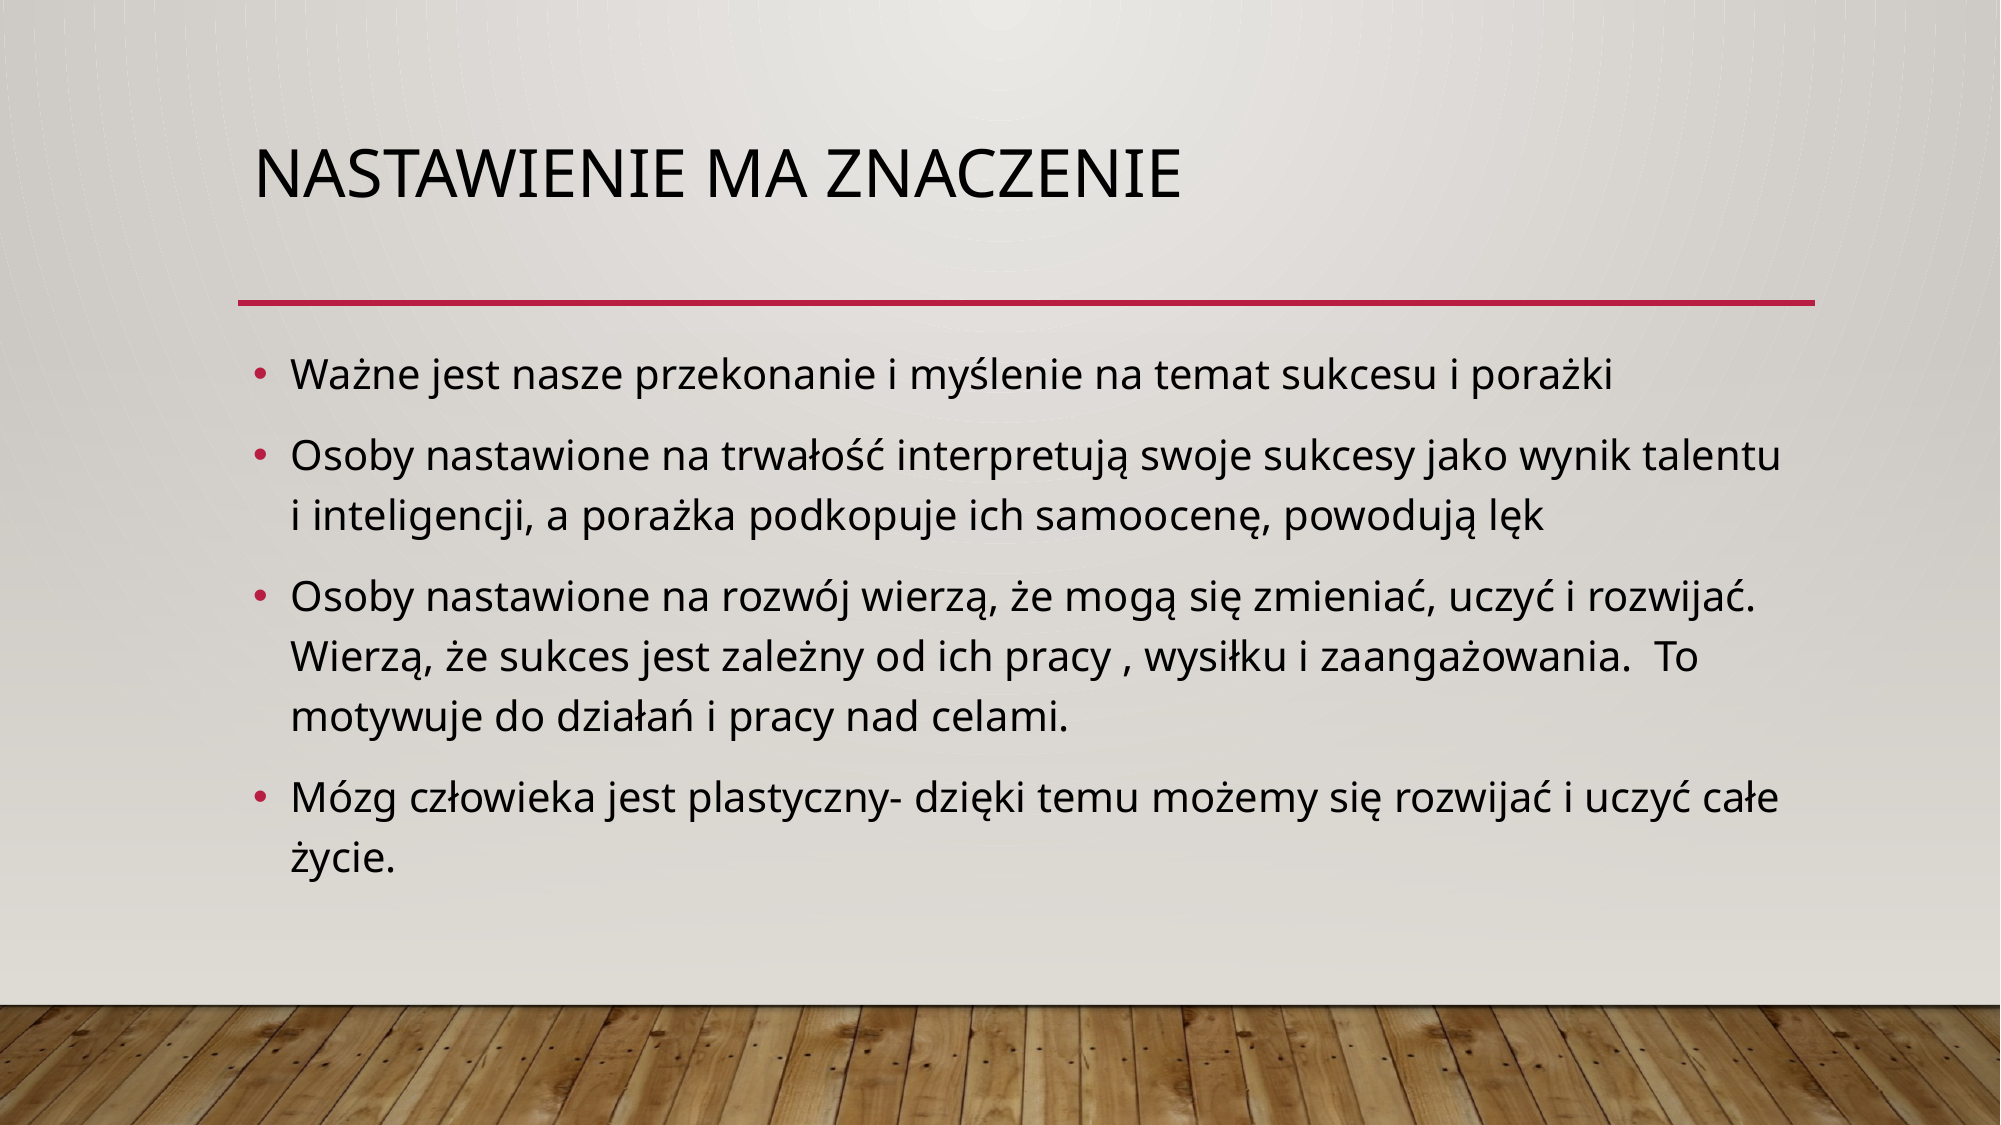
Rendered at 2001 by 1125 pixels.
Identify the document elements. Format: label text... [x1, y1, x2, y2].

title Nastawienie ma znaczenie [238, 131, 1814, 305]
picture [0, 1005, 2000, 1125]
list Ważne jest nasze przekonanie i myślenie na temat sukcesu i porażki Osoby nastawione na trwałość interpretują swoje sukcesy jako wynik talentu i inteligencji, a porażka podkopuje ich samoocenę, powodują lęk Osoby nastawione na rozwój wierzą, że mogą się zmieniać, uczyć i rozwijać. Wierzą, że sukces jest zależny od ich pracy , wysiłku i zaangażowania. To motywuje do działań i pracy nad celami. Mózg człowieka jest plastyczny- dzięki temu możemy się rozwijać i uczyć całe życie. [238, 330, 1814, 897]
